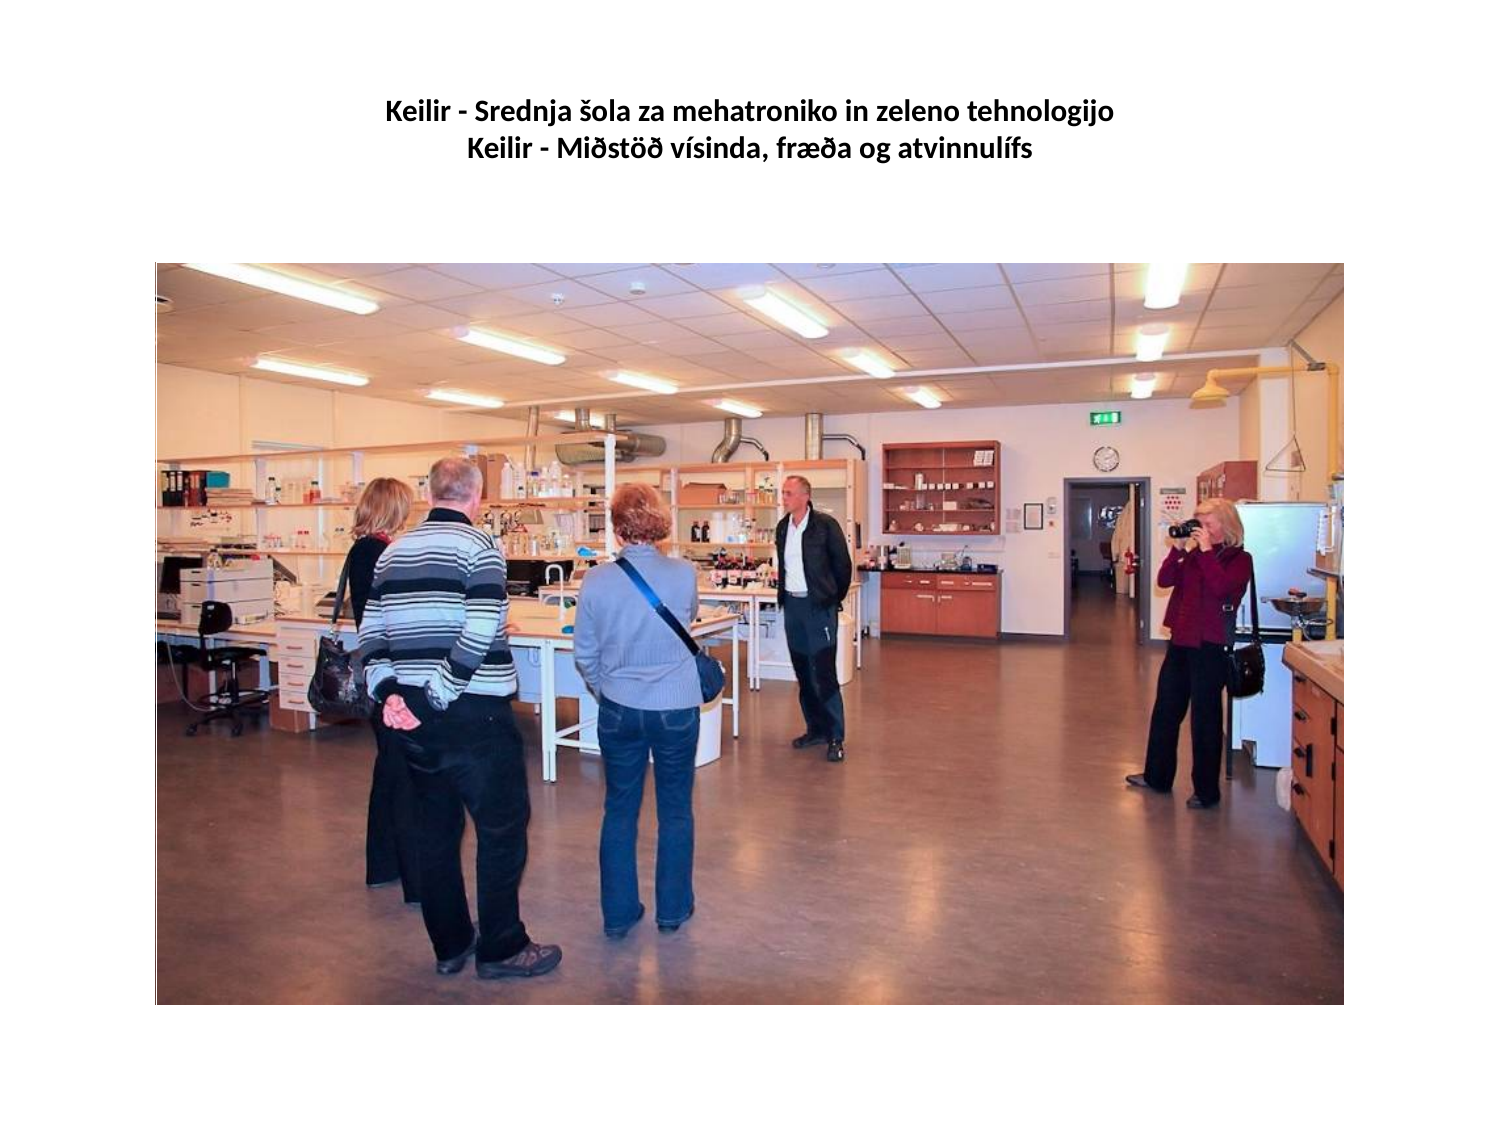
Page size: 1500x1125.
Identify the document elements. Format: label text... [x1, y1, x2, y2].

title Keilir - Srednja šola za mehatroniko in zeleno tehnologijo Keilir - Miðstöð vísinda, fræða og atvinnulífs [75, 45, 1425, 233]
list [155, 262, 1345, 1006]
